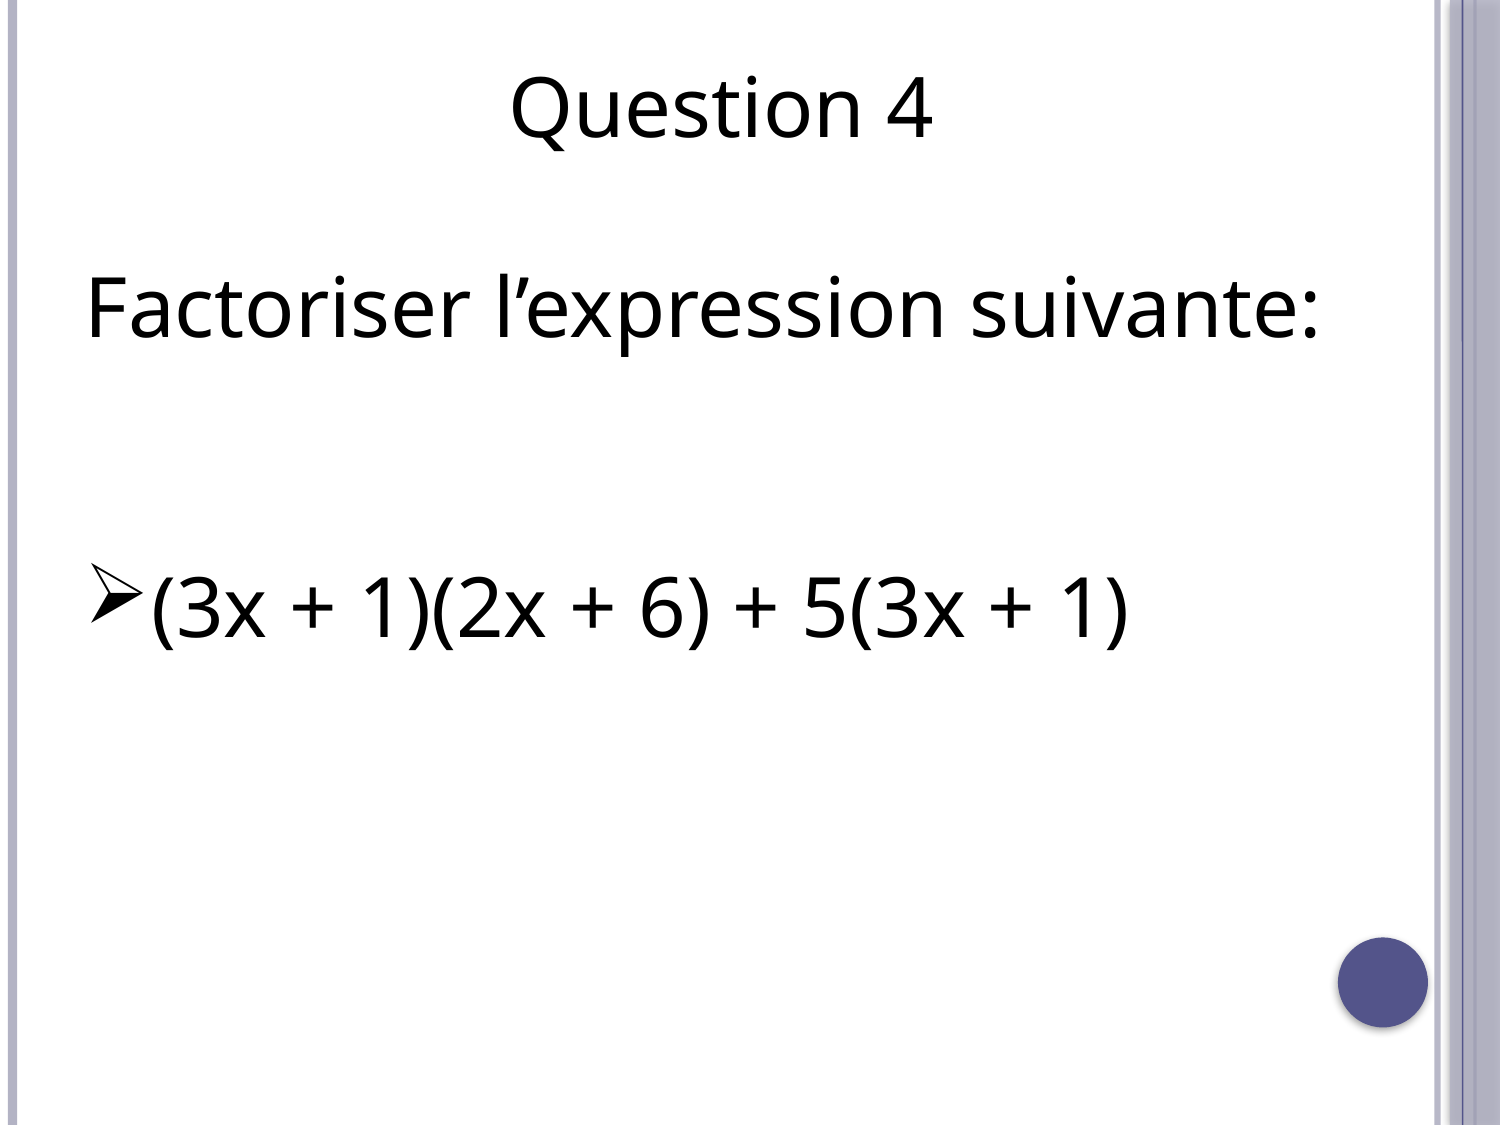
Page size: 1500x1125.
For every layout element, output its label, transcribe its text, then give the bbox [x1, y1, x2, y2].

text_box Question 4 Factoriser l’expression suivante: (3x + 1)(2x + 6) + 5(3x + 1) [70, 46, 1395, 662]
